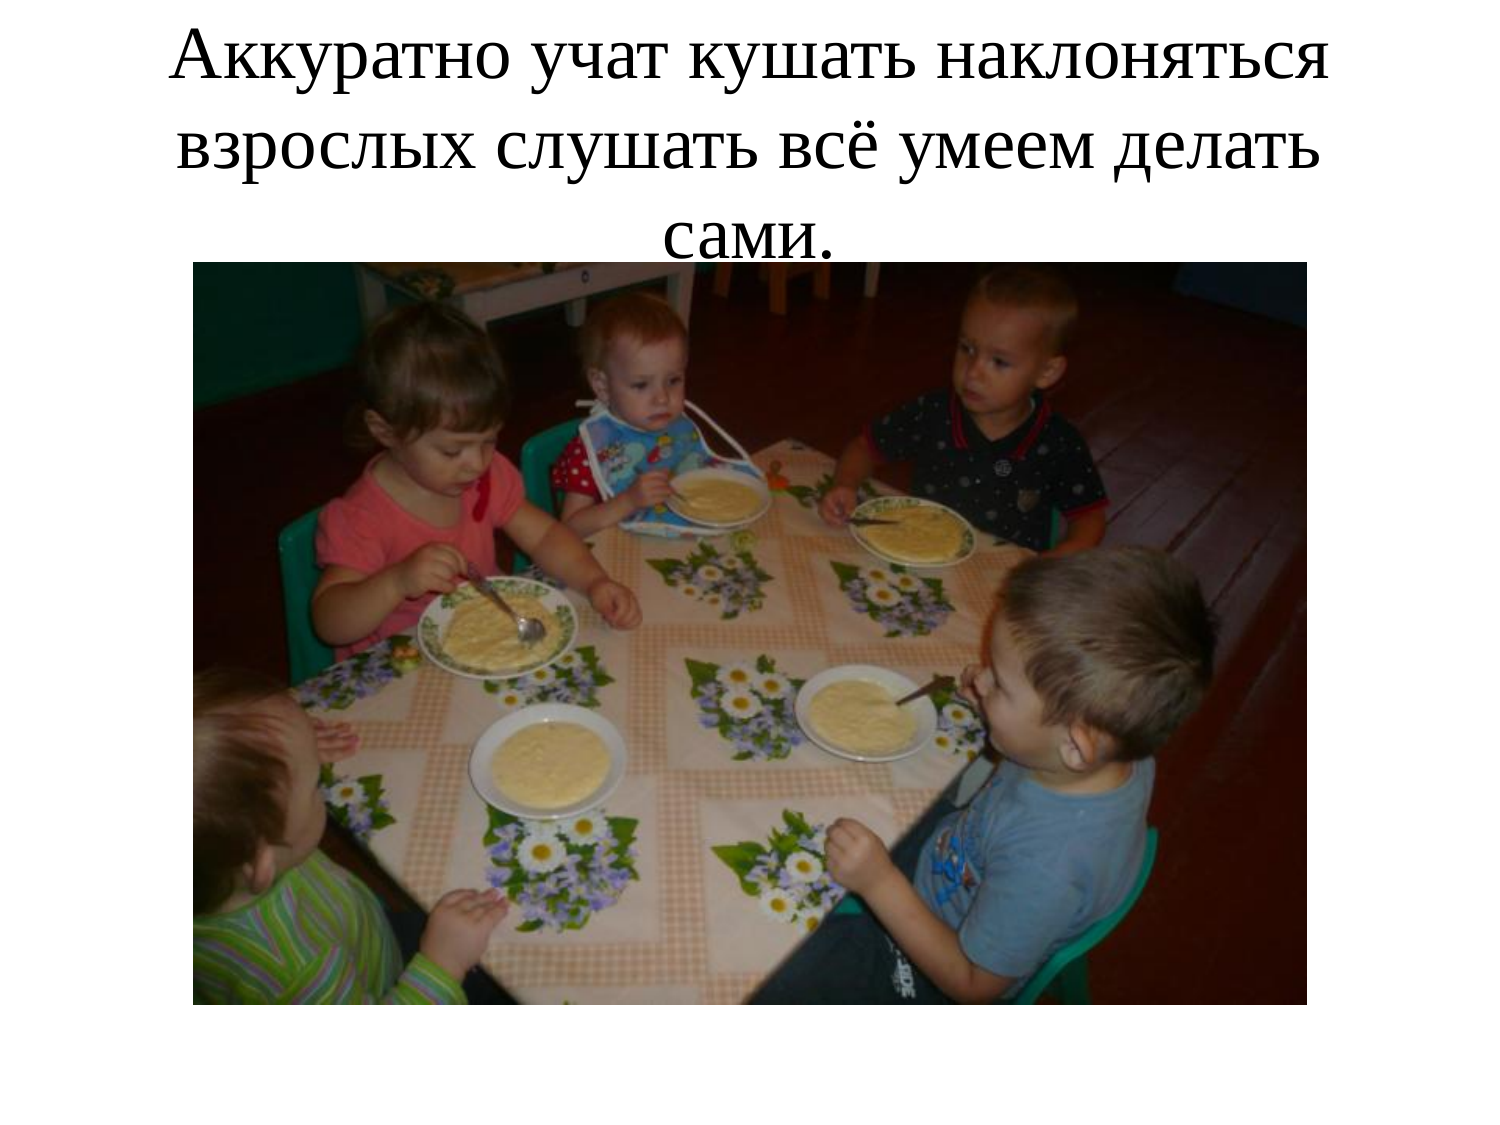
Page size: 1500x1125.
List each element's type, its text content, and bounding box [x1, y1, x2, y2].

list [192, 262, 1307, 1006]
title Аккуратно учат кушать наклоняться взрослых слушать всё умеем делать сами. [75, 45, 1425, 233]
